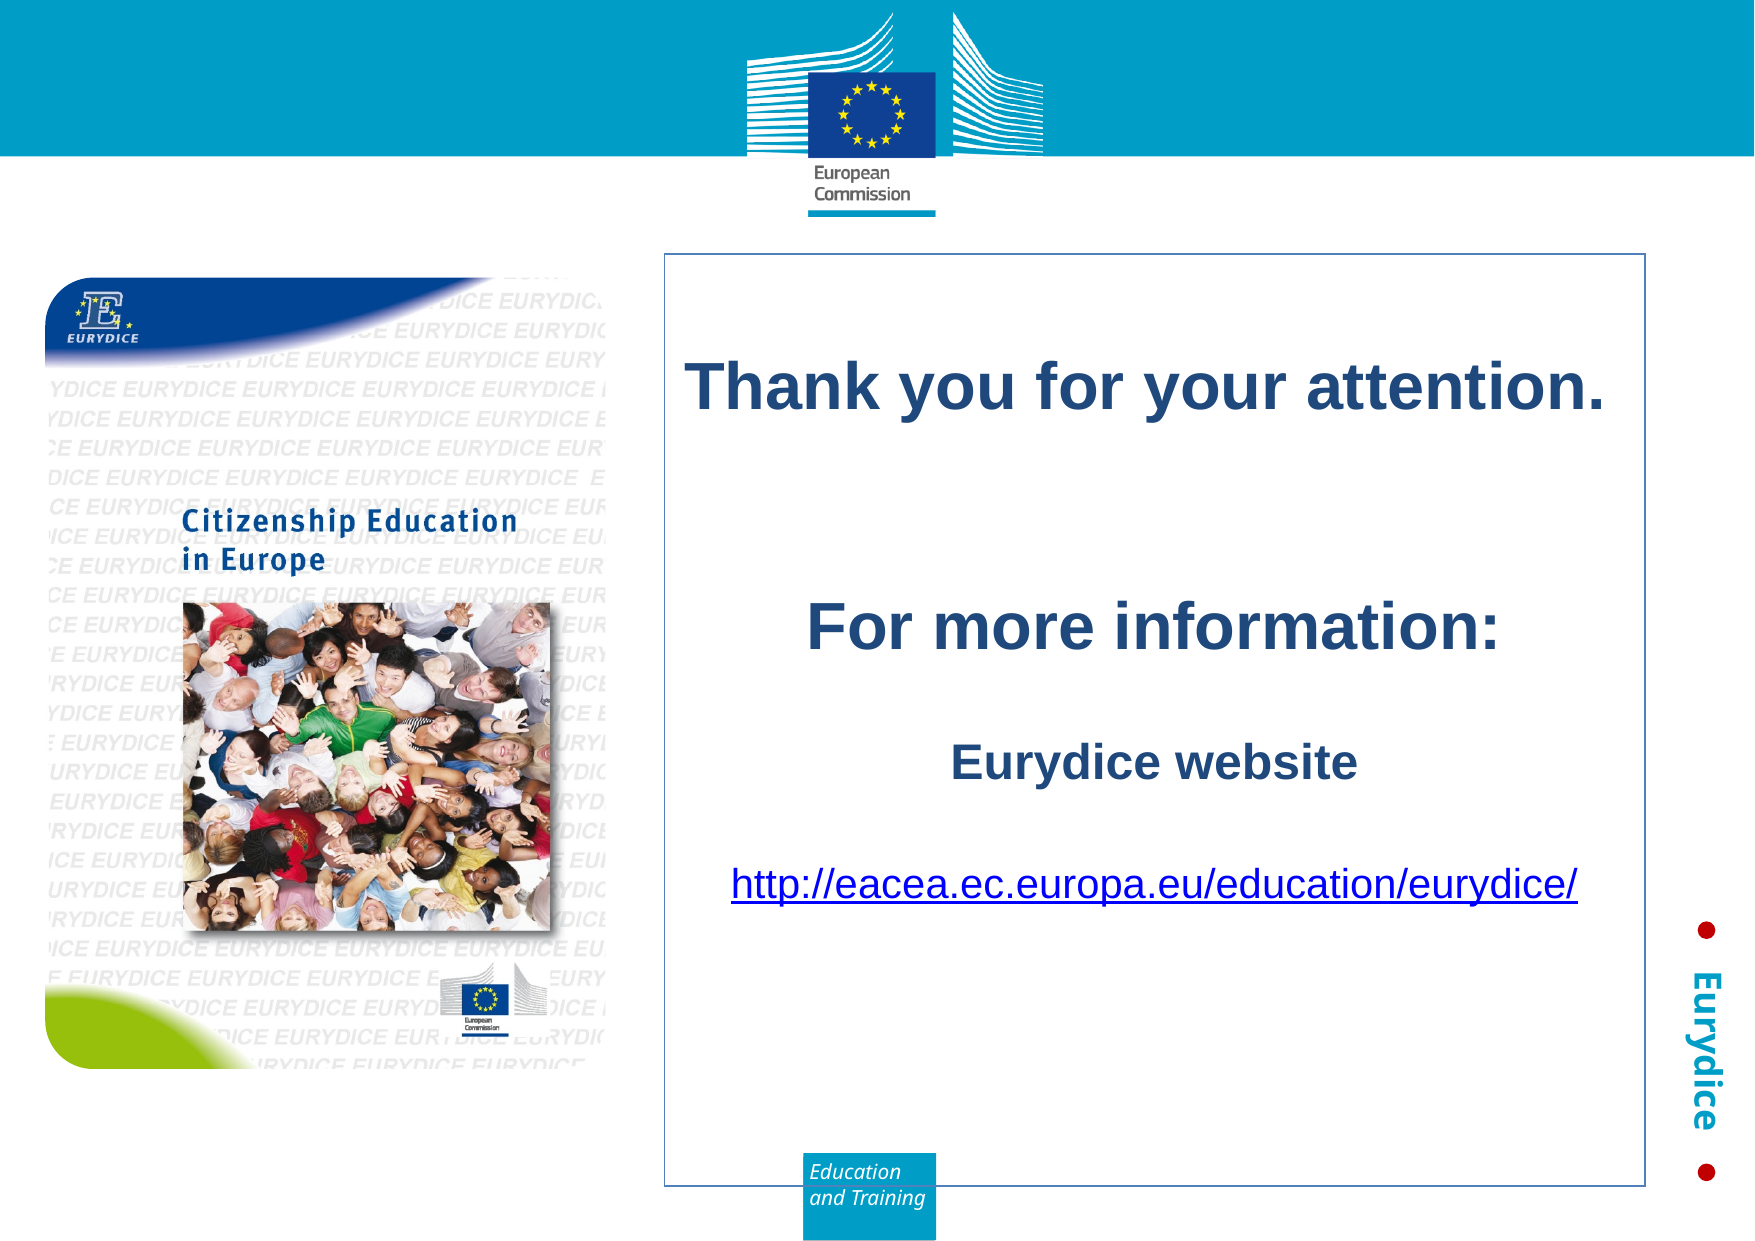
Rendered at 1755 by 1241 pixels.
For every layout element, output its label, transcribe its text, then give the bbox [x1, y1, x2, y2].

picture [954, 119, 996, 135]
picture [748, 38, 872, 66]
picture [954, 50, 986, 86]
picture [954, 107, 1000, 129]
picture [954, 96, 999, 122]
picture [954, 142, 1009, 150]
picture [747, 60, 1043, 217]
picture [986, 109, 1001, 116]
picture [954, 62, 994, 100]
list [44, 277, 606, 1070]
text_box Thank you for your attention. For more information: Eurydice website http://eacea.ec.europa.eu/education/eurydice/ [664, 253, 1645, 1186]
picture [954, 73, 988, 104]
picture [954, 15, 994, 79]
picture [954, 39, 994, 86]
picture [954, 85, 985, 109]
picture [748, 48, 872, 73]
picture [954, 130, 1000, 143]
